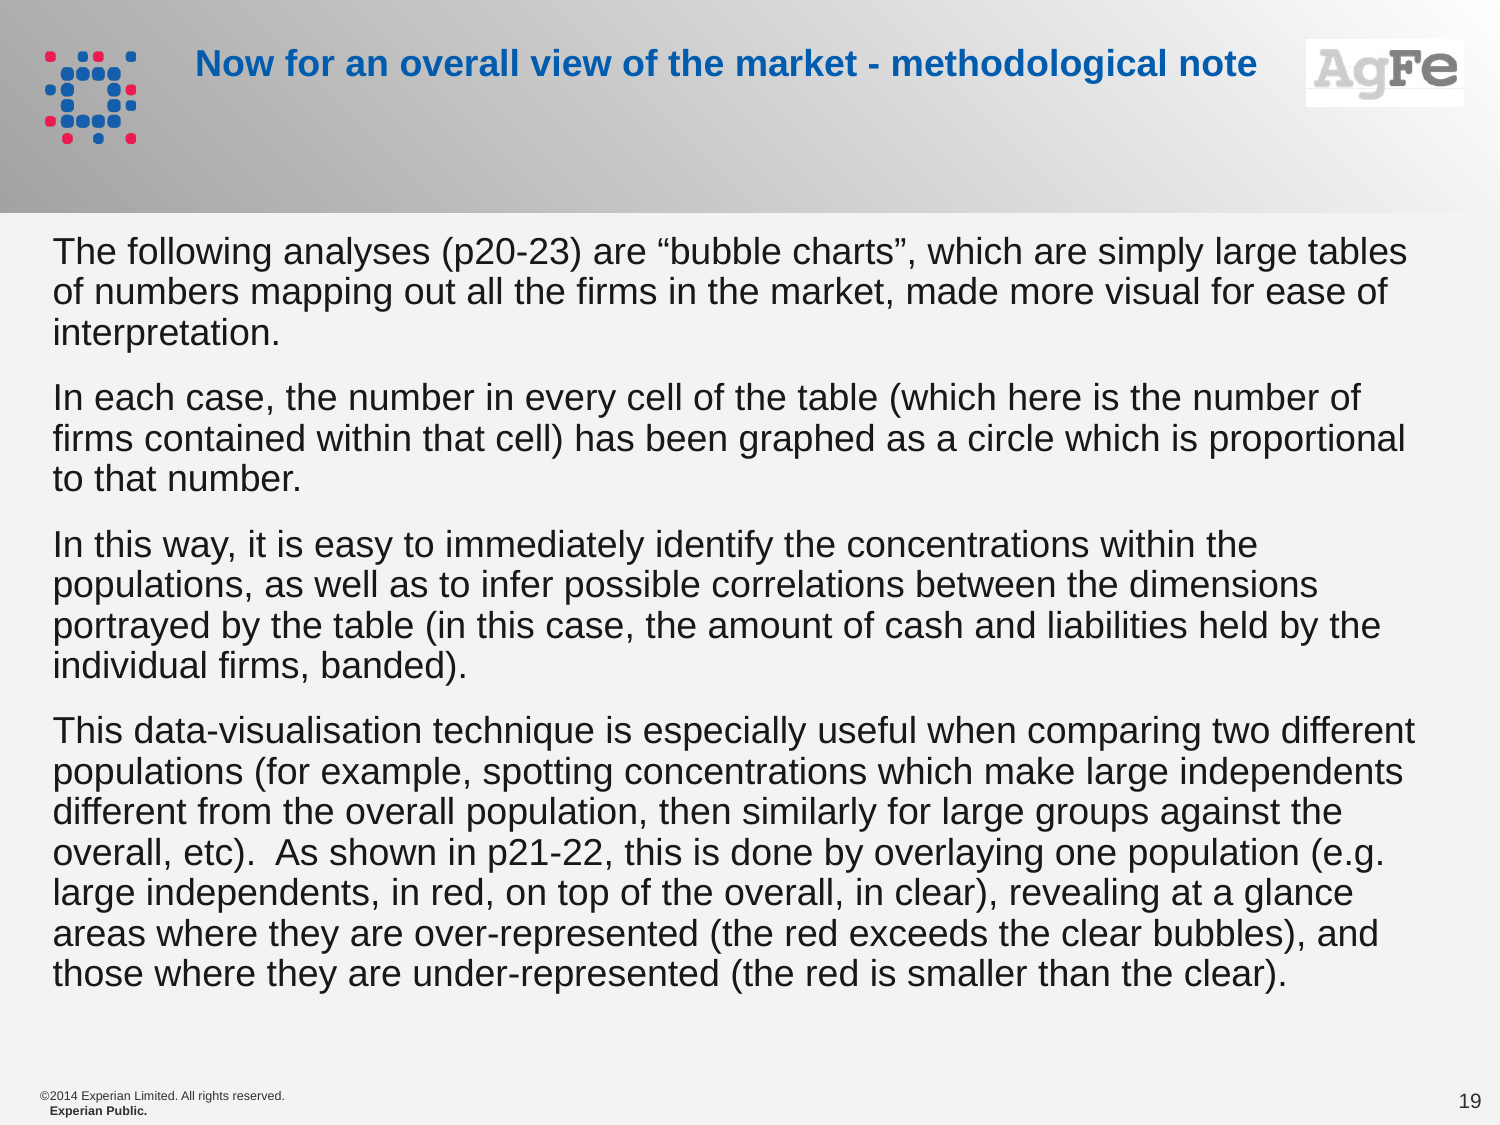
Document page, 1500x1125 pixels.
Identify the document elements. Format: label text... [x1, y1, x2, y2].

picture [38, 43, 145, 154]
title Now for an overall view of the market - methodological note [179, 36, 1463, 199]
list The following analyses (p20-23) are “bubble charts”, which are simply large tables of numbers mapping out all the firms in the market, made more visual for ease of interpretation. In each case, the number in every cell of the table (which here is the number of firms contained within that cell) has been graphed as a circle which is proportional to that number. In this way, it is easy to immediately identify the concentrations within the populations, as well as to infer possible correlations between the dimensions portrayed by the table (in this case, the amount of cash and liabilities held by the individual firms, banded). This data-visualisation technique is especially useful when comparing two different populations (for example, spotting concentrations which make large independents different from the overall population, then similarly for large groups against the overall, etc). As shown in p21-22, this is done by overlaying one population (e.g. large independents, in red, on top of the overall, in clear), revealing at a glance areas where they are over-represented (the red exceeds the clear bubbles), and those where they are under-represented (the red is smaller than the clear). [37, 224, 1463, 1066]
